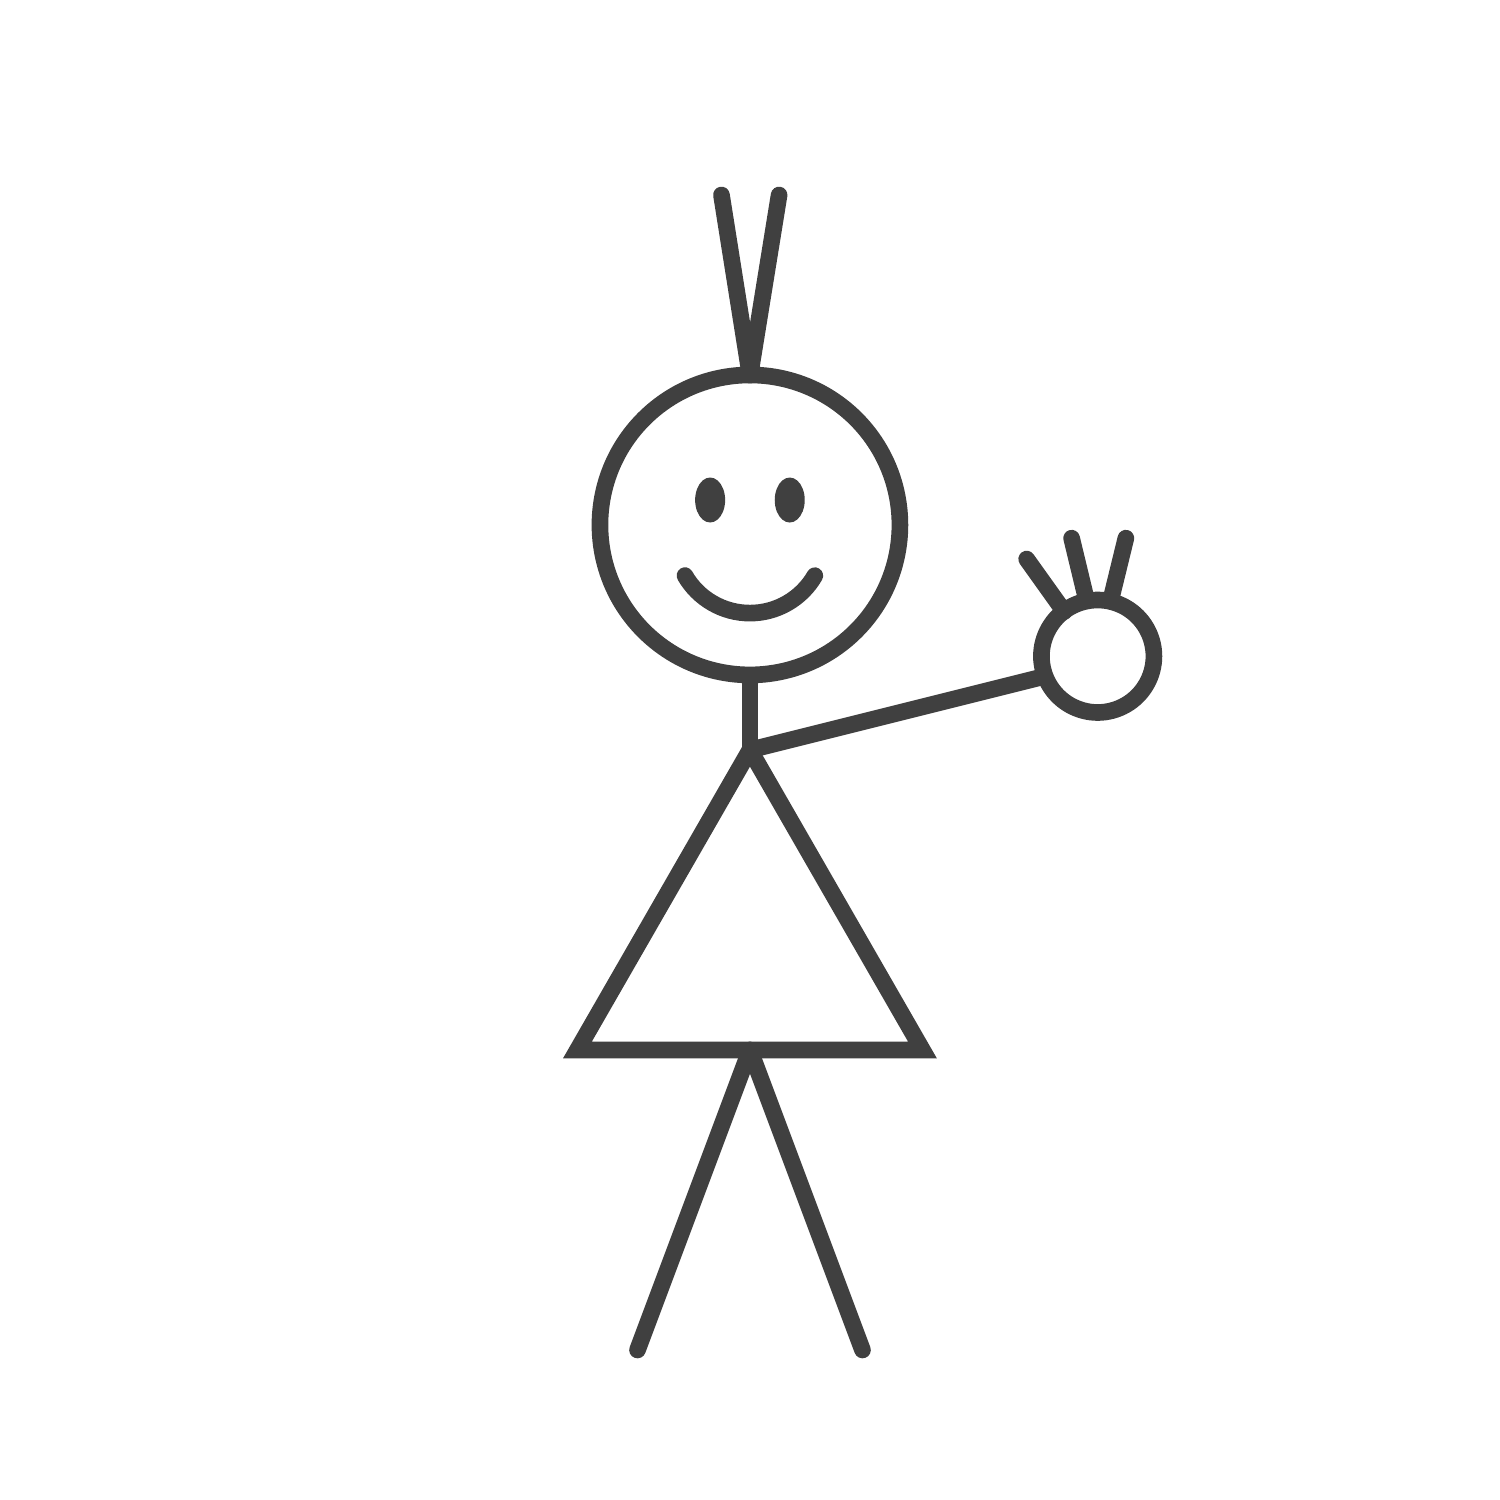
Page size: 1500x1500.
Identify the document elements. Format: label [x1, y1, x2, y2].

text_box [773, 476, 806, 524]
text_box [598, 375, 901, 676]
text_box [637, 1049, 749, 1350]
text_box [1040, 598, 1155, 714]
text_box [749, 194, 780, 375]
text_box [575, 749, 925, 1051]
text_box [1026, 559, 1065, 612]
text_box [721, 194, 749, 375]
text_box [694, 476, 727, 524]
text_box [749, 674, 1050, 750]
text_box [1111, 538, 1126, 599]
text_box [749, 1049, 863, 1350]
text_box [1071, 538, 1087, 599]
text_box [684, 538, 816, 614]
